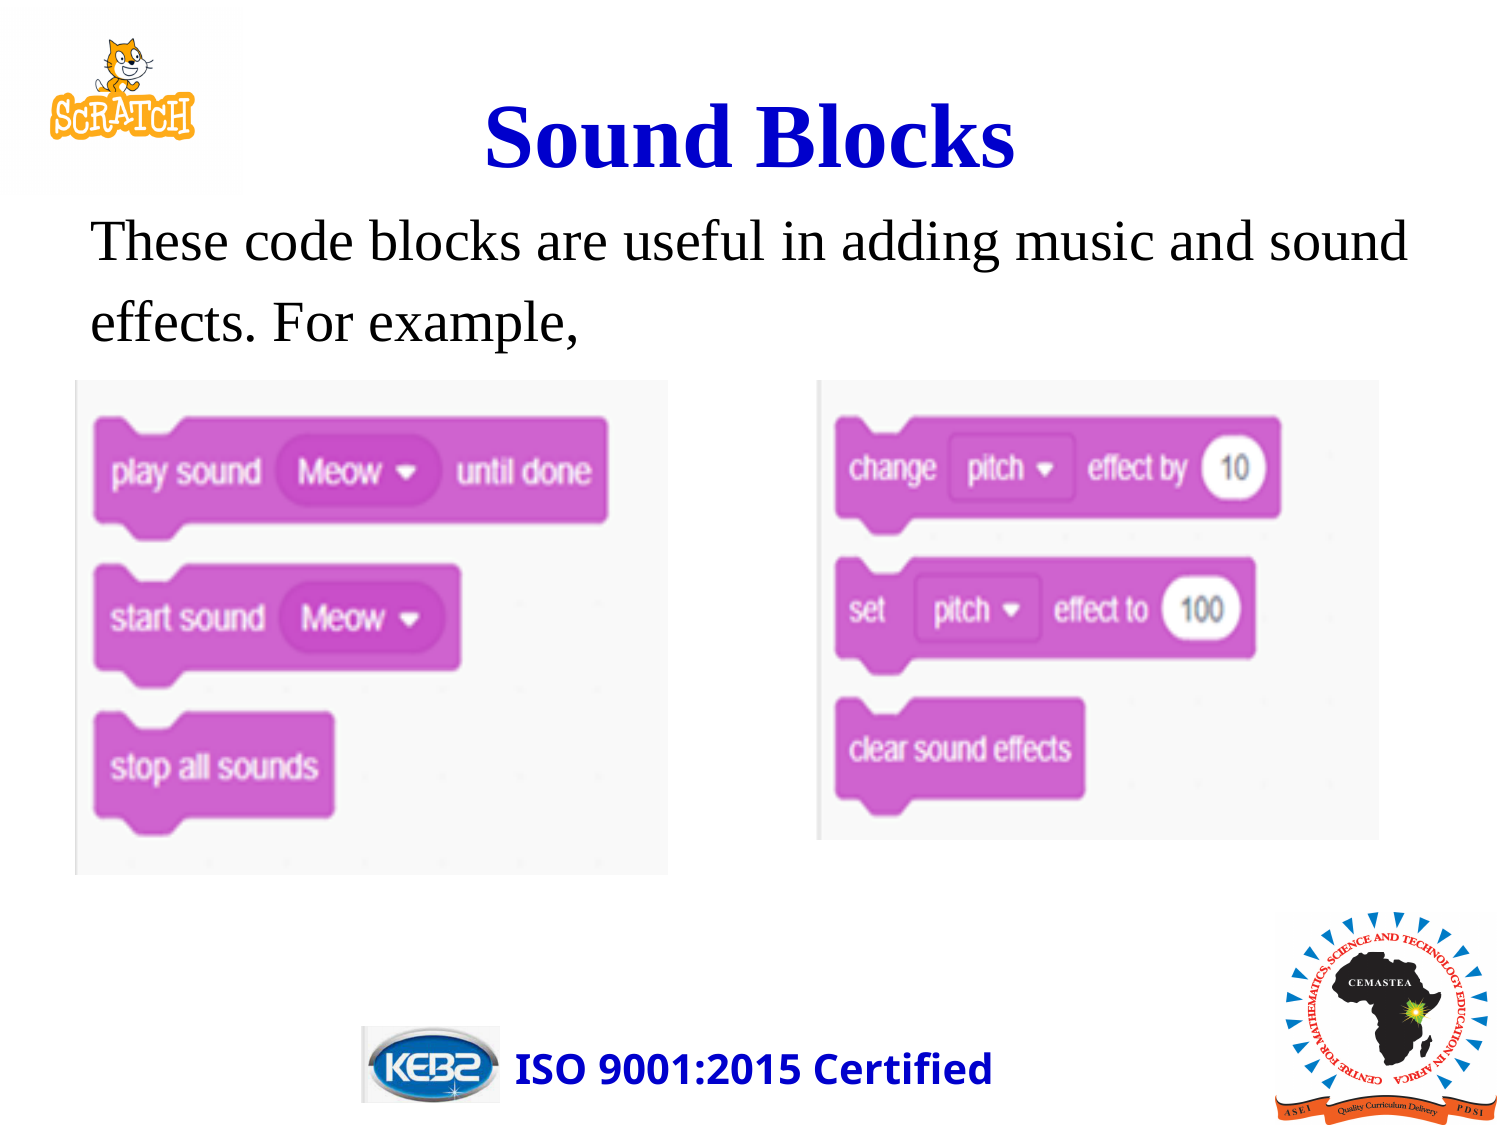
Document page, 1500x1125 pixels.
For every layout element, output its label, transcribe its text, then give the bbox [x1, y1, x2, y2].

title Sound Blocks [75, 37, 1425, 184]
list These code blocks are useful in adding music and sound effects. For example, [75, 184, 1425, 265]
picture [1275, 912, 1497, 1125]
picture [74, 380, 669, 876]
picture [361, 1026, 500, 1103]
picture [0, 7, 243, 195]
picture [815, 380, 1379, 840]
